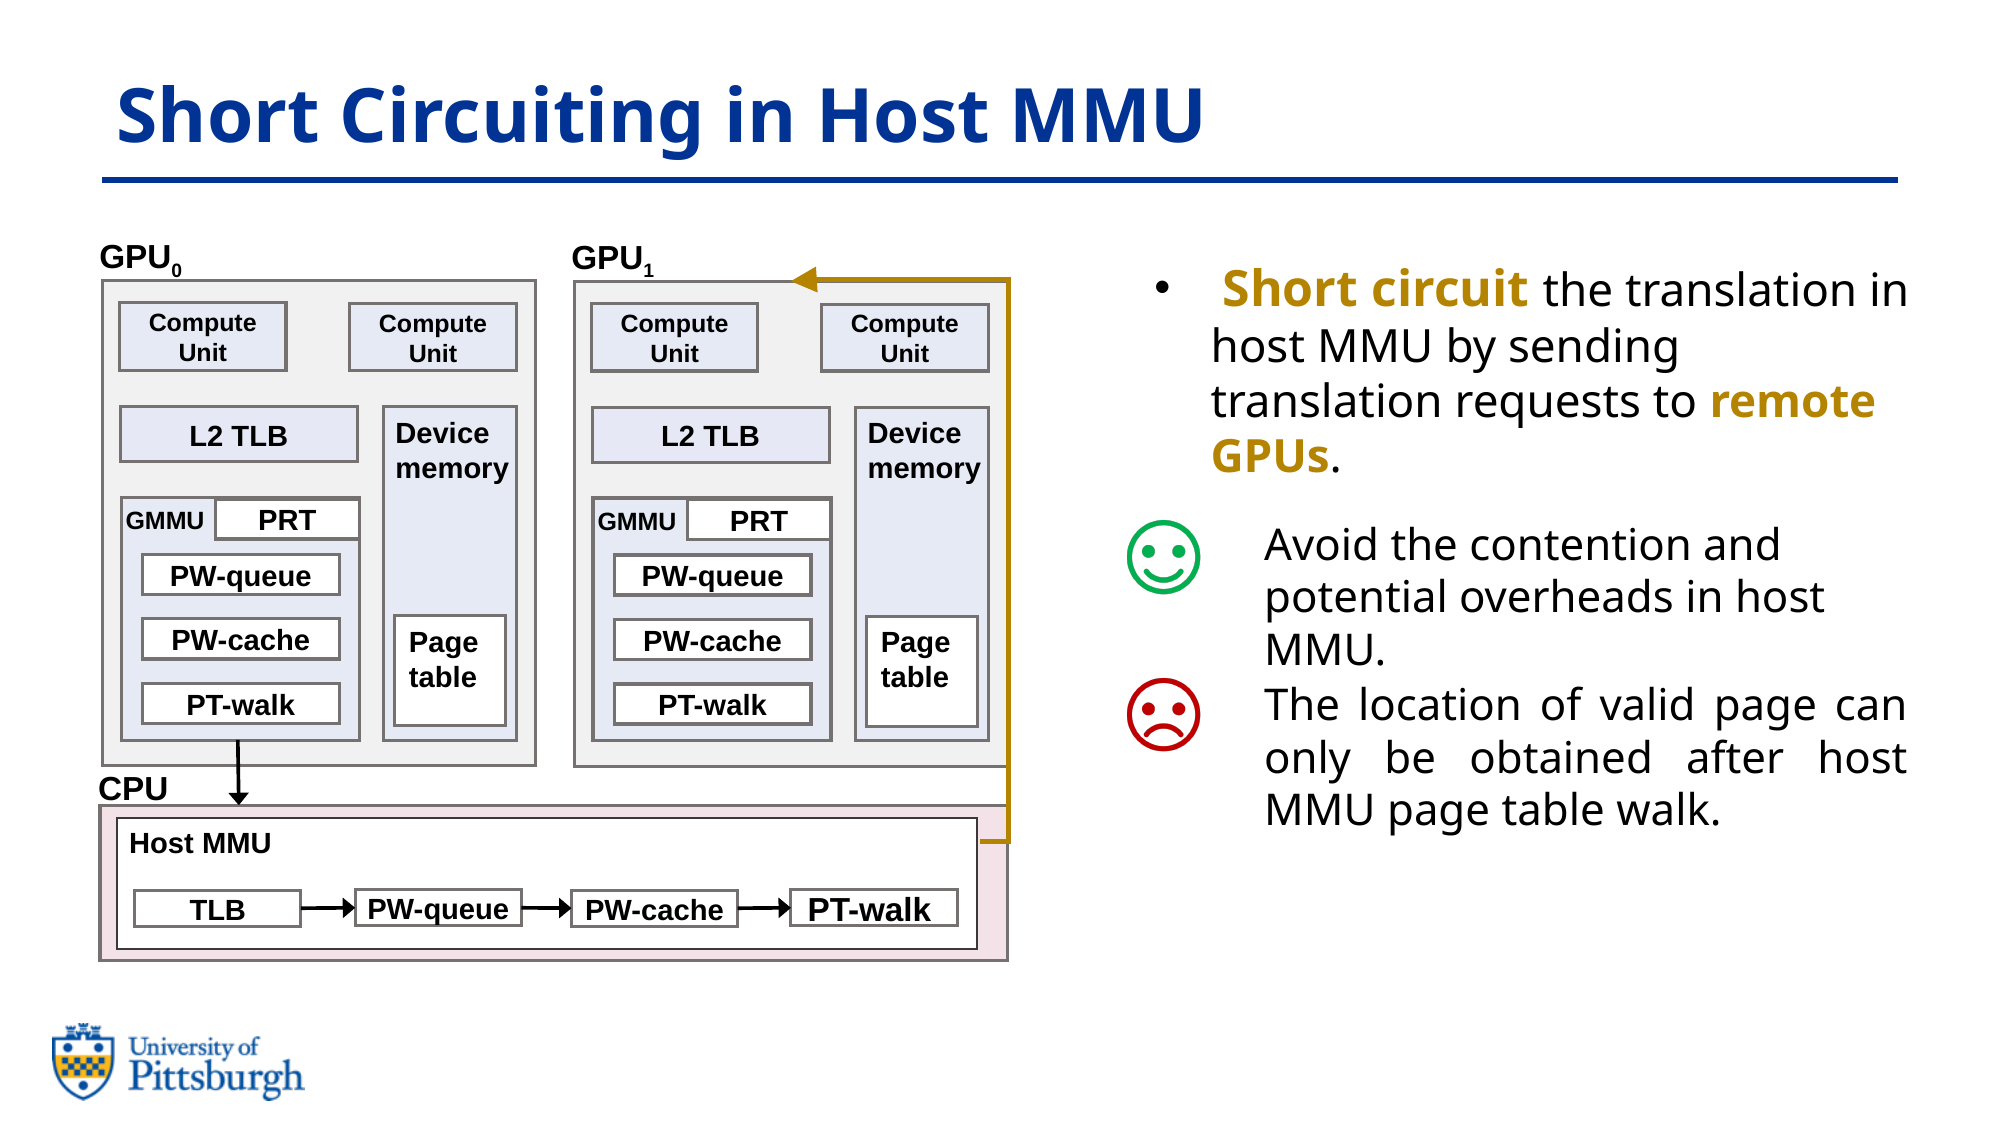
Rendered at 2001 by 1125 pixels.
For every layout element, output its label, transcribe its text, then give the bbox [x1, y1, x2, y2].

text_box PT-walk [790, 889, 958, 927]
text_box [574, 283, 1006, 767]
text_box GPU0 [84, 228, 355, 289]
text_box Device memory [854, 406, 990, 466]
text_box PW-cache [613, 657, 813, 661]
text_box Host MMU [114, 816, 316, 867]
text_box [1118, 509, 1926, 684]
text_box Device memory [382, 405, 518, 742]
text_box [116, 817, 978, 950]
text_box PRT [214, 498, 361, 541]
text_box L2 TLB [119, 405, 359, 463]
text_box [605, 466, 1166, 657]
text_box Compute Unit [118, 302, 287, 372]
text_box PW-cache [570, 889, 739, 927]
text_box [102, 280, 536, 767]
text_box TLB [134, 889, 302, 927]
text_box Compute Unit [590, 302, 759, 372]
text_box Short Circuiting in Host MMU [101, 59, 1773, 165]
text_box PW-cache [141, 617, 341, 661]
text_box L2 TLB [591, 406, 831, 464]
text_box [1118, 669, 1923, 844]
text_box Page table [865, 657, 978, 727]
text_box Compute Unit [821, 303, 989, 372]
text_box Page table [393, 615, 506, 727]
text_box CPU [83, 759, 186, 815]
text_box PT-walk [613, 682, 813, 726]
text_box Short circuit the translation in host MMU by sending translation requests to remote GPUs. [1139, 249, 1930, 490]
text_box PT-walk [141, 682, 341, 725]
text_box GPU1 [556, 228, 827, 289]
text_box PW-queue [354, 889, 522, 927]
text_box GMMU [591, 496, 833, 742]
text_box GMMU [120, 496, 361, 742]
text_box Compute Unit [349, 303, 517, 371]
text_box PW-queue [141, 553, 341, 596]
text_box Device memory [854, 657, 990, 742]
picture [52, 1022, 305, 1101]
text_box [99, 804, 1008, 962]
